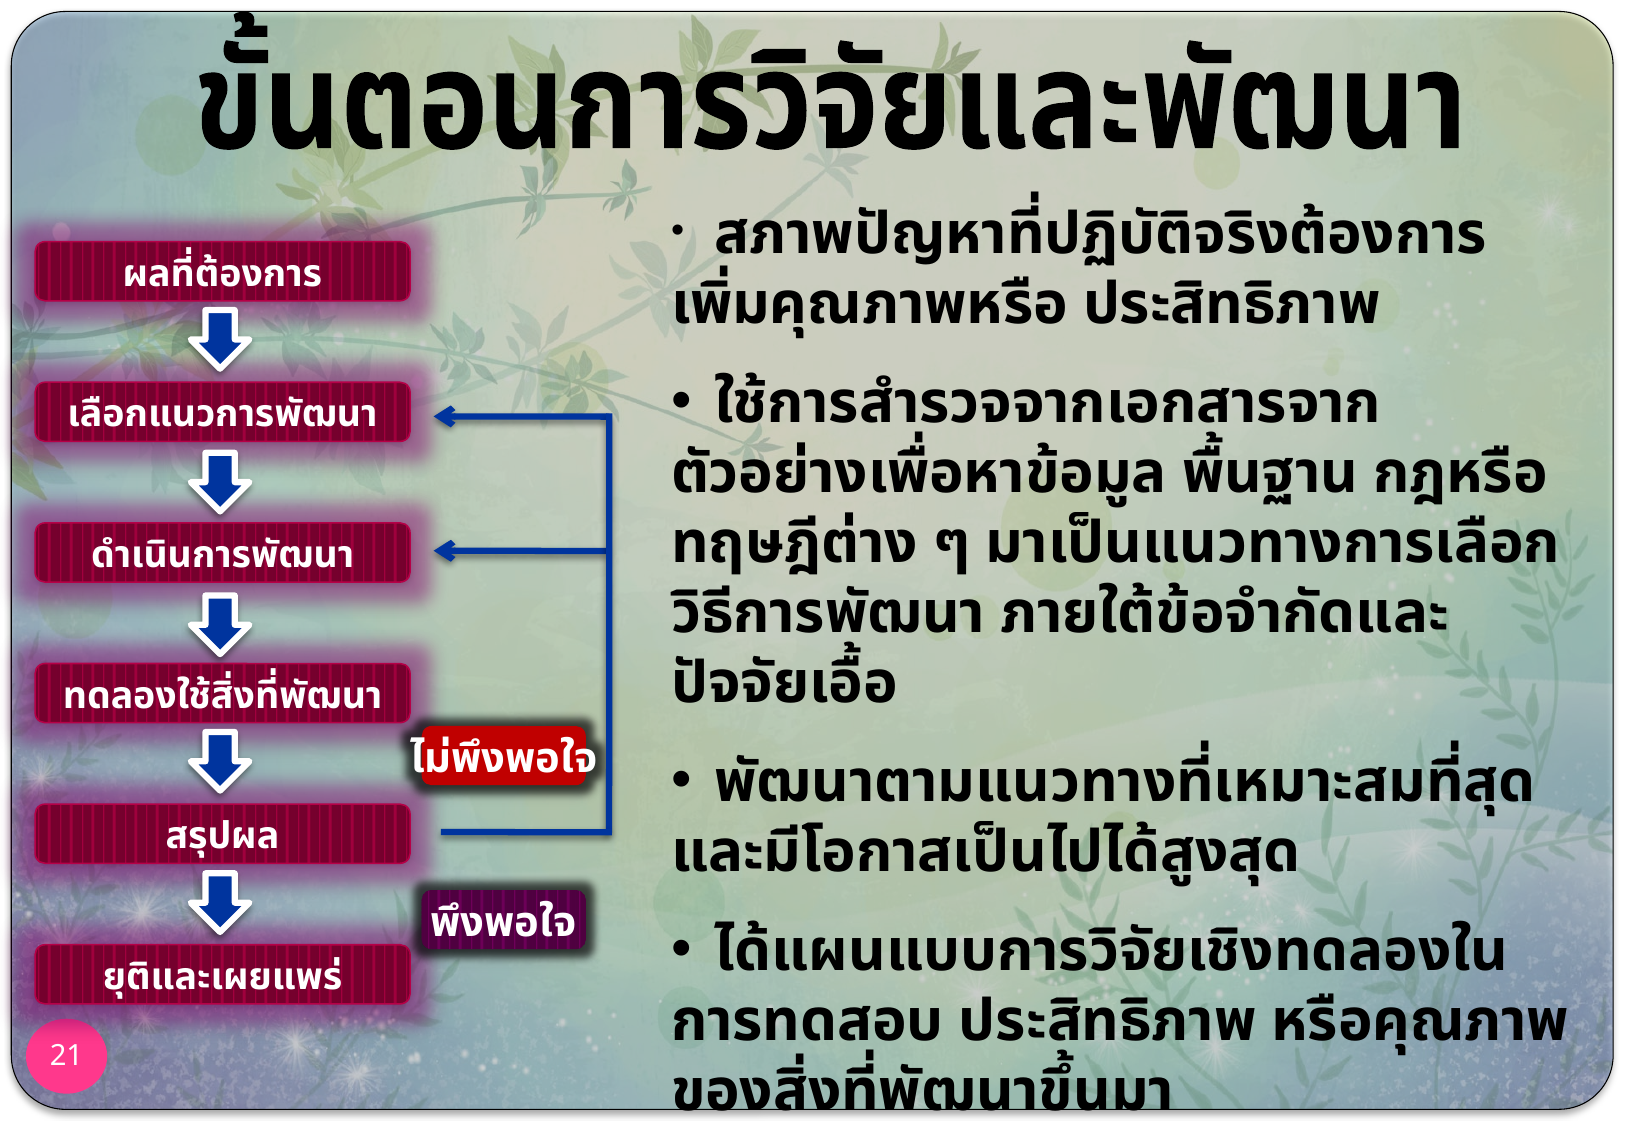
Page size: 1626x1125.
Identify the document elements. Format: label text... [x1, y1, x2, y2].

text_box สภาพปัญหาที่ปฏิบัติจริงต้องการเพิ่มคุณภาพหรือ ประสิทธิภาพ ใช้การสำรวจจากเอกสารจากตัวอย่างเพื่อหาข้อมูล พื้นฐาน กฎหรือทฤษฎีต่าง ๆ มาเป็นแนวทางการเลือกวิธีการพัฒนา ภายใต้ข้อจำกัดและปัจจัยเอื้อ พัฒนาตามแนวทางที่เหมาะสมที่สุดและมีโอกาสเป็นไปได้สูงสุด ได้แผนแบบการวิจัยเชิงทดลองในการทดสอบ ประสิทธิภาพ หรือคุณภาพของสิ่งที่พัฒนาขึ้นมา ประเมินผลตรวจสอบและเทียบกับเกณฑ์ที่กำหนดไว้ ถ้าต่ำกว่าเกณฑ์ให้ทำการปรับปรุง [656, 187, 1587, 1125]
slide_number 21 [25, 1037, 108, 1094]
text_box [34, 241, 613, 1005]
